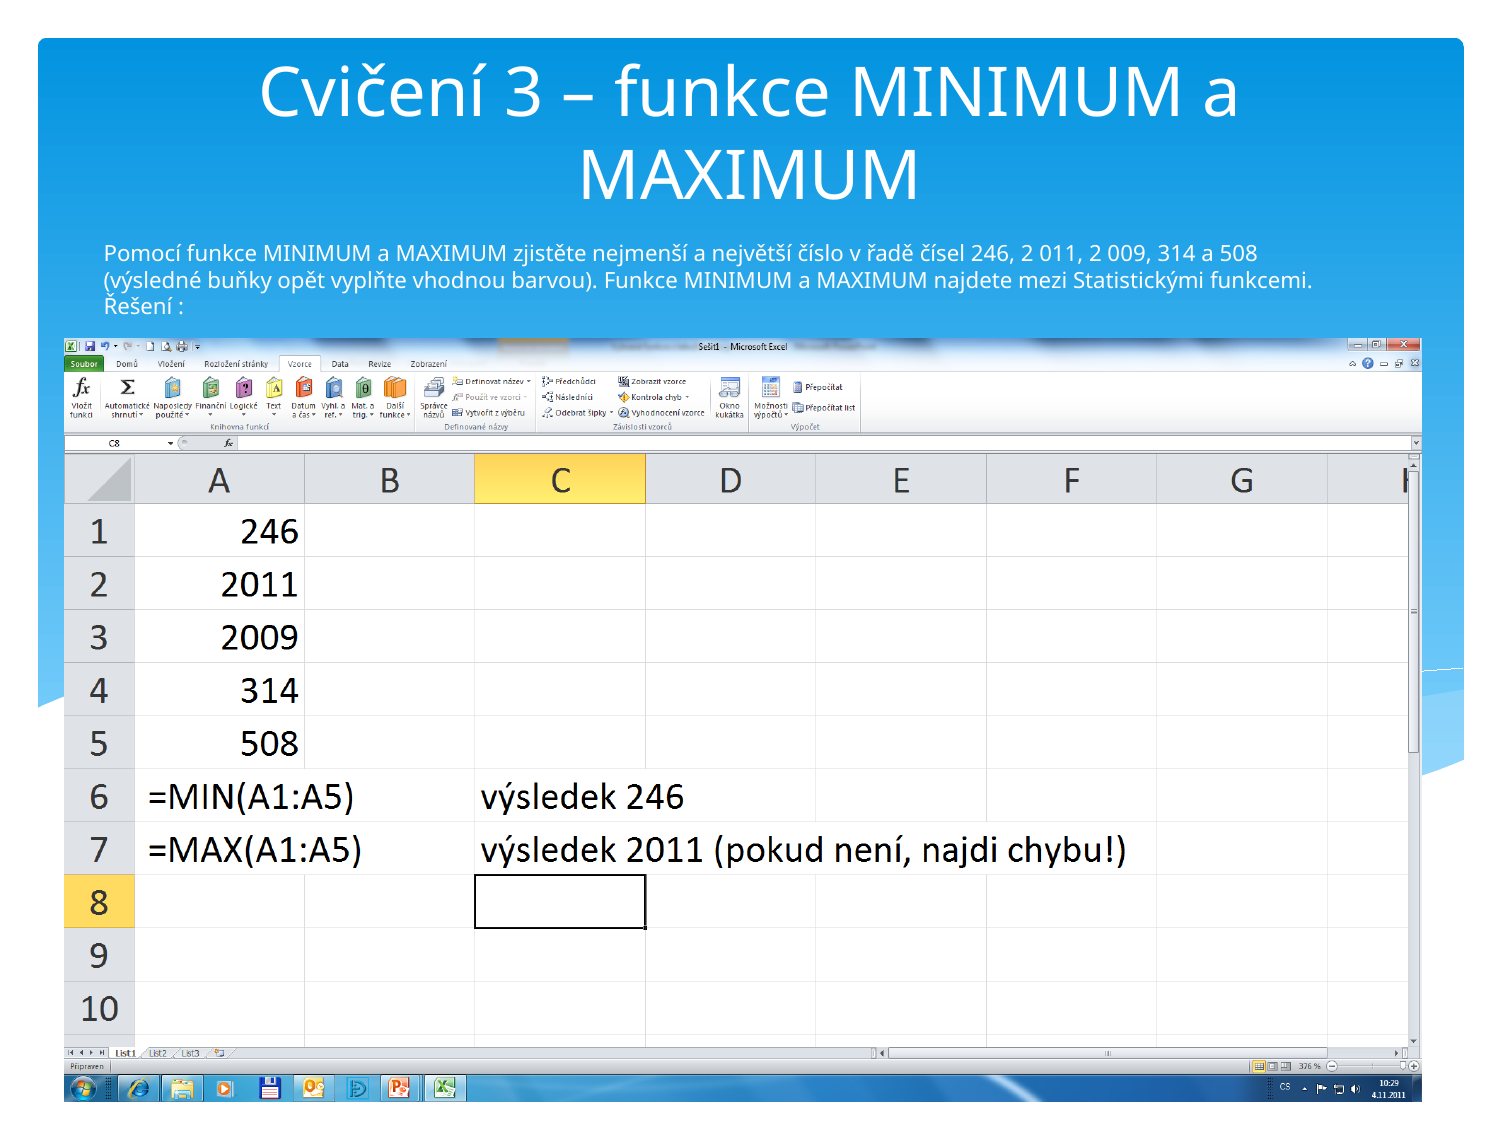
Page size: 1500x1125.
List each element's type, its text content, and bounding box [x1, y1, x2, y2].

list Cvičení 3 – funkce MINIMUM a MAXIMUM [112, 66, 1388, 221]
title Pomocí funkce MINIMUM a MAXIMUM zjistěte nejmenší a největší číslo v řadě čísel 246, 2 011, 2 009, 314 a 508 (výsledné buňky opět vyplňte vhodnou barvou). Funkce MINIMUM a MAXIMUM najdete mezi Statistickými funkcemi. Řešení : [88, 231, 1364, 336]
picture [64, 337, 1423, 1102]
